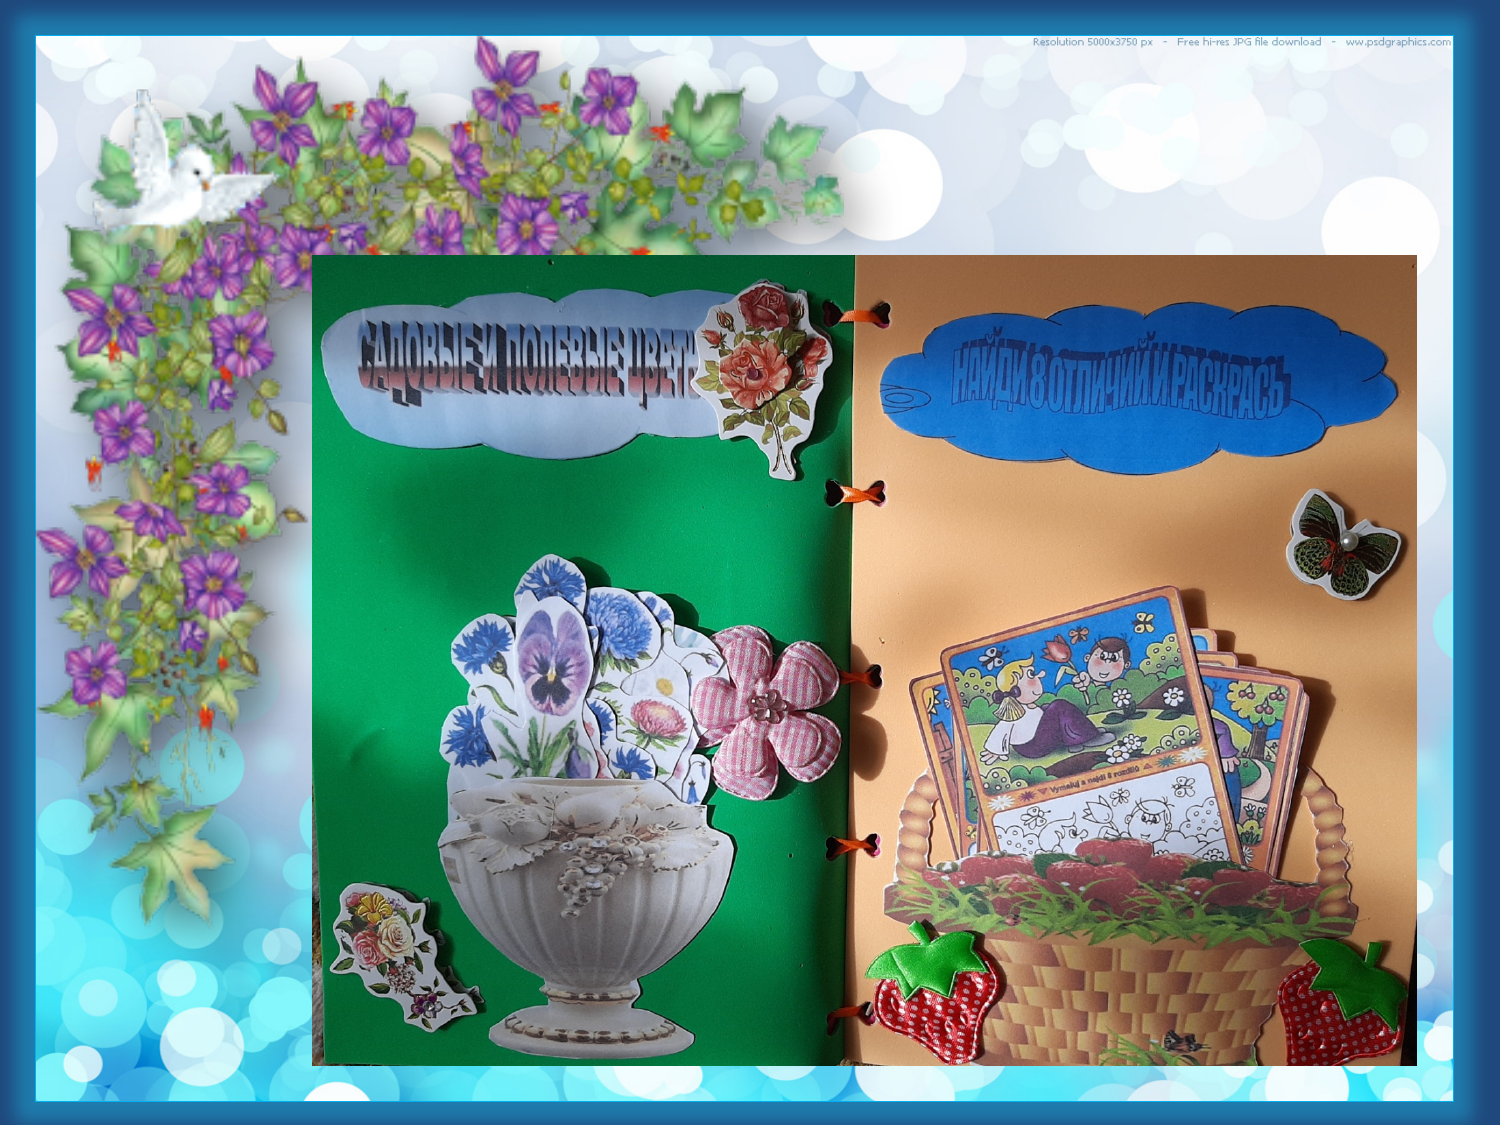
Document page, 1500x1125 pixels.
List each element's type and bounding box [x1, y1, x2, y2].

picture [34, 34, 1418, 1067]
list [34, 34, 1454, 1102]
